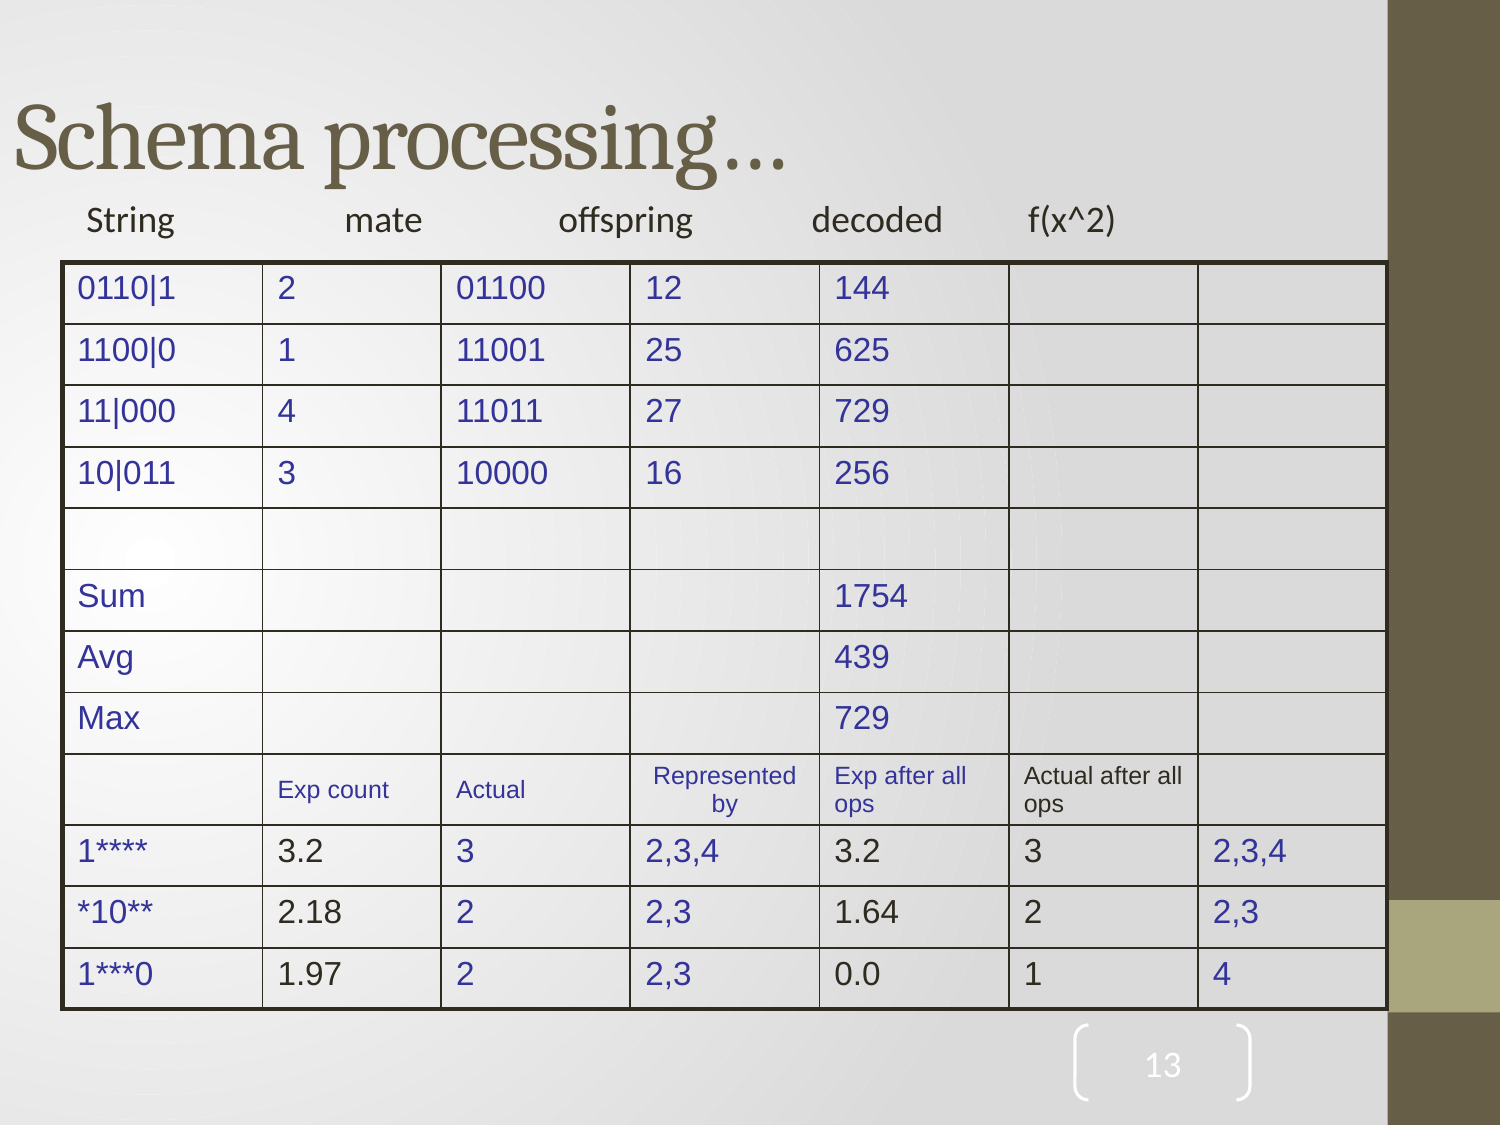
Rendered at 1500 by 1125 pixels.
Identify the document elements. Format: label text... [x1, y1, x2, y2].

table_cell [442, 509, 629, 569]
table_cell 1 [1010, 949, 1197, 1007]
table_cell Avg [65, 632, 262, 692]
slide_number 13 [1073, 1023, 1252, 1102]
table_cell 2,3,4 [1199, 826, 1385, 885]
table_cell 3.2 [820, 826, 1008, 885]
table_cell 16 [631, 448, 819, 507]
table_cell 11|000 [65, 386, 262, 446]
table_cell 25 [631, 325, 819, 384]
table_cell Actual after all ops [1010, 755, 1197, 824]
table_cell 2 [442, 887, 629, 947]
table_cell 2,3 [1199, 887, 1385, 947]
table_cell [1010, 448, 1197, 507]
table_cell Represented by [631, 755, 819, 824]
table_cell 11001 [442, 325, 629, 384]
table_cell 1 [263, 325, 440, 384]
table_cell [1199, 325, 1385, 384]
table_cell [1010, 693, 1197, 753]
table_cell 11011 [442, 386, 629, 446]
table_cell [442, 693, 629, 753]
table_cell [820, 509, 1008, 569]
table_cell [631, 632, 819, 692]
table_cell 2 [442, 949, 629, 1007]
table_cell 625 [820, 325, 1008, 384]
table_cell [1010, 325, 1197, 384]
table_cell 729 [820, 693, 1008, 753]
title Schema processing… [0, 62, 1413, 200]
table_cell [1010, 632, 1197, 692]
table_cell [1199, 570, 1385, 630]
table_cell 1754 [820, 570, 1008, 630]
table_cell 3 [1010, 826, 1197, 885]
table_cell 0.0 [820, 949, 1008, 1007]
table_header [1199, 265, 1385, 323]
table_cell [263, 509, 440, 569]
table_cell Sum [65, 570, 262, 630]
table_header [1010, 265, 1197, 323]
table_cell [65, 509, 262, 569]
table_cell 1.64 [820, 887, 1008, 947]
table_cell [442, 632, 629, 692]
table_cell 729 [820, 386, 1008, 446]
table_cell [1199, 632, 1385, 692]
table_cell 3.2 [263, 826, 440, 885]
text_box String mate offspring decoded f(x^2) [37, 187, 1400, 248]
table_cell 1100|0 [65, 325, 262, 384]
table_header 0110|1 [65, 265, 262, 323]
table_cell [1199, 509, 1385, 569]
table_cell 10000 [442, 448, 629, 507]
table_header 01100 [442, 265, 629, 323]
table_cell Exp after all ops [820, 755, 1008, 824]
table_cell [1010, 509, 1197, 569]
table_cell [1199, 755, 1385, 824]
table_cell [263, 693, 440, 753]
table_cell [1199, 448, 1385, 507]
table_cell [263, 632, 440, 692]
table_cell 4 [1199, 949, 1385, 1007]
table_cell 27 [631, 386, 819, 446]
table_cell 1**** [65, 826, 262, 885]
table_cell 2,3 [631, 887, 819, 947]
table_cell [65, 755, 262, 824]
table_cell [631, 693, 819, 753]
table_cell [1199, 693, 1385, 753]
table_cell 2,3 [631, 949, 819, 1007]
table_header 144 [820, 265, 1008, 323]
table_cell 2 [1010, 887, 1197, 947]
table_cell Exp count [263, 755, 440, 824]
table_cell [1010, 570, 1197, 630]
table_cell 1***0 [65, 949, 262, 1007]
table_cell 439 [820, 632, 1008, 692]
table_cell Max [65, 693, 262, 753]
table_cell *10** [65, 887, 262, 947]
table_cell 3 [263, 448, 440, 507]
table_cell Actual [442, 755, 629, 824]
table_cell 1.97 [263, 949, 440, 1007]
table_cell 4 [263, 386, 440, 446]
table_cell [631, 570, 819, 630]
table_cell 256 [820, 448, 1008, 507]
table_cell [1010, 386, 1197, 446]
table_cell 3 [442, 826, 629, 885]
table_cell 2.18 [263, 887, 440, 947]
table_cell 2,3,4 [631, 826, 819, 885]
table_cell [442, 570, 629, 630]
table_cell [631, 509, 819, 569]
table_cell [263, 570, 440, 630]
table_header 2 [263, 265, 440, 323]
table_cell 10|011 [65, 448, 262, 507]
table_cell [1199, 386, 1385, 446]
table_header 12 [631, 265, 819, 323]
